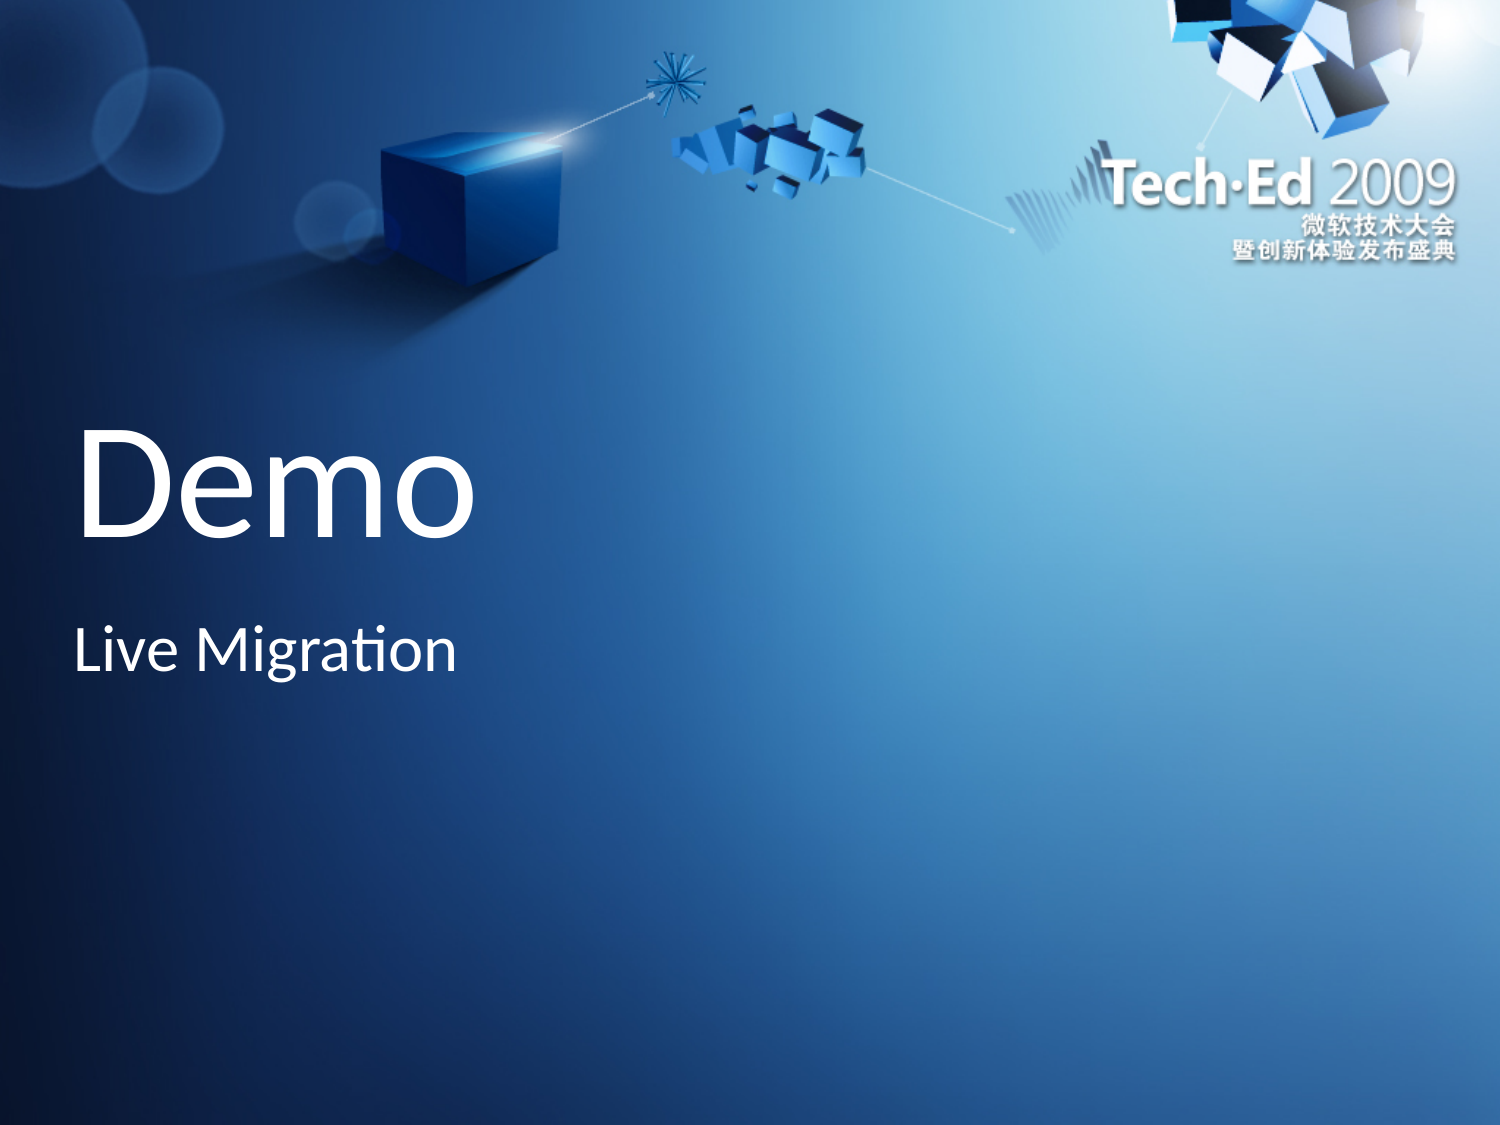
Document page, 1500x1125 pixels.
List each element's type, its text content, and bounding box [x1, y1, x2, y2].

list Live Migration [58, 597, 1407, 704]
title Demo [58, 363, 1409, 551]
picture [0, 0, 1500, 1125]
